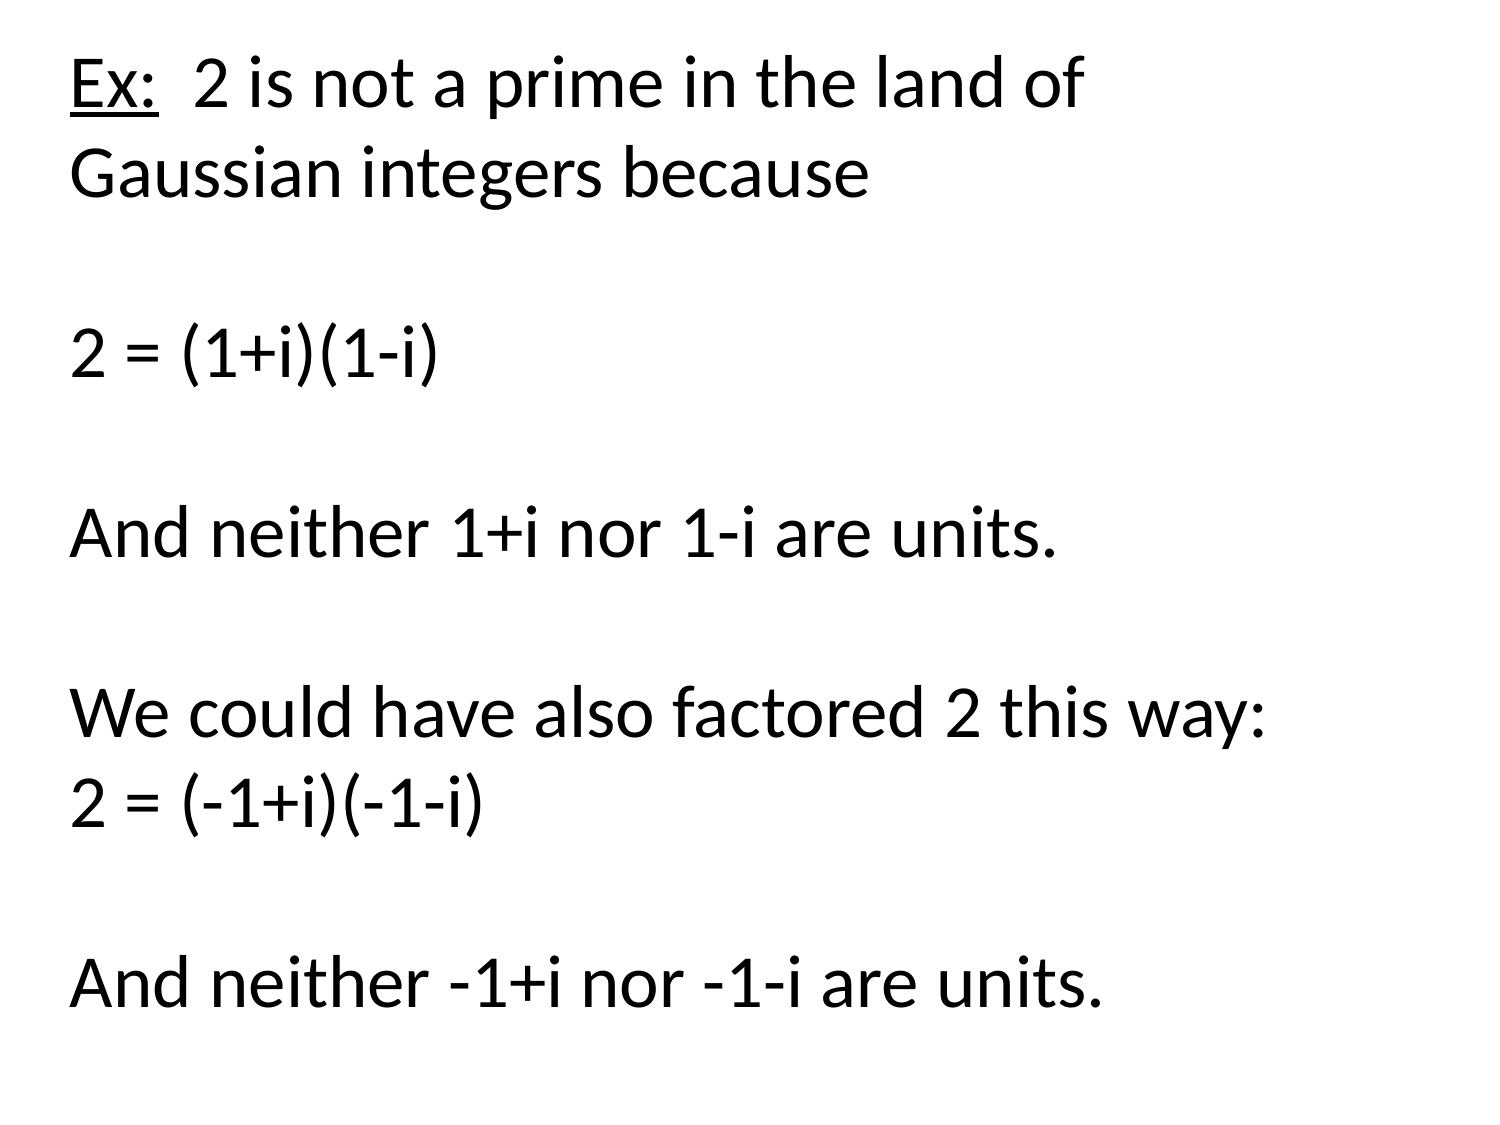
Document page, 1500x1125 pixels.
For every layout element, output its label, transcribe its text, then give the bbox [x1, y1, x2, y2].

text_box Ex: 2 is not a prime in the land of Gaussian integers because 2 = (1+i)(1-i) And neither 1+i nor 1-i are units. We could have also factored 2 this way: 2 = (-1+i)(-1-i) And neither -1+i nor -1-i are units. [55, 24, 1285, 1120]
